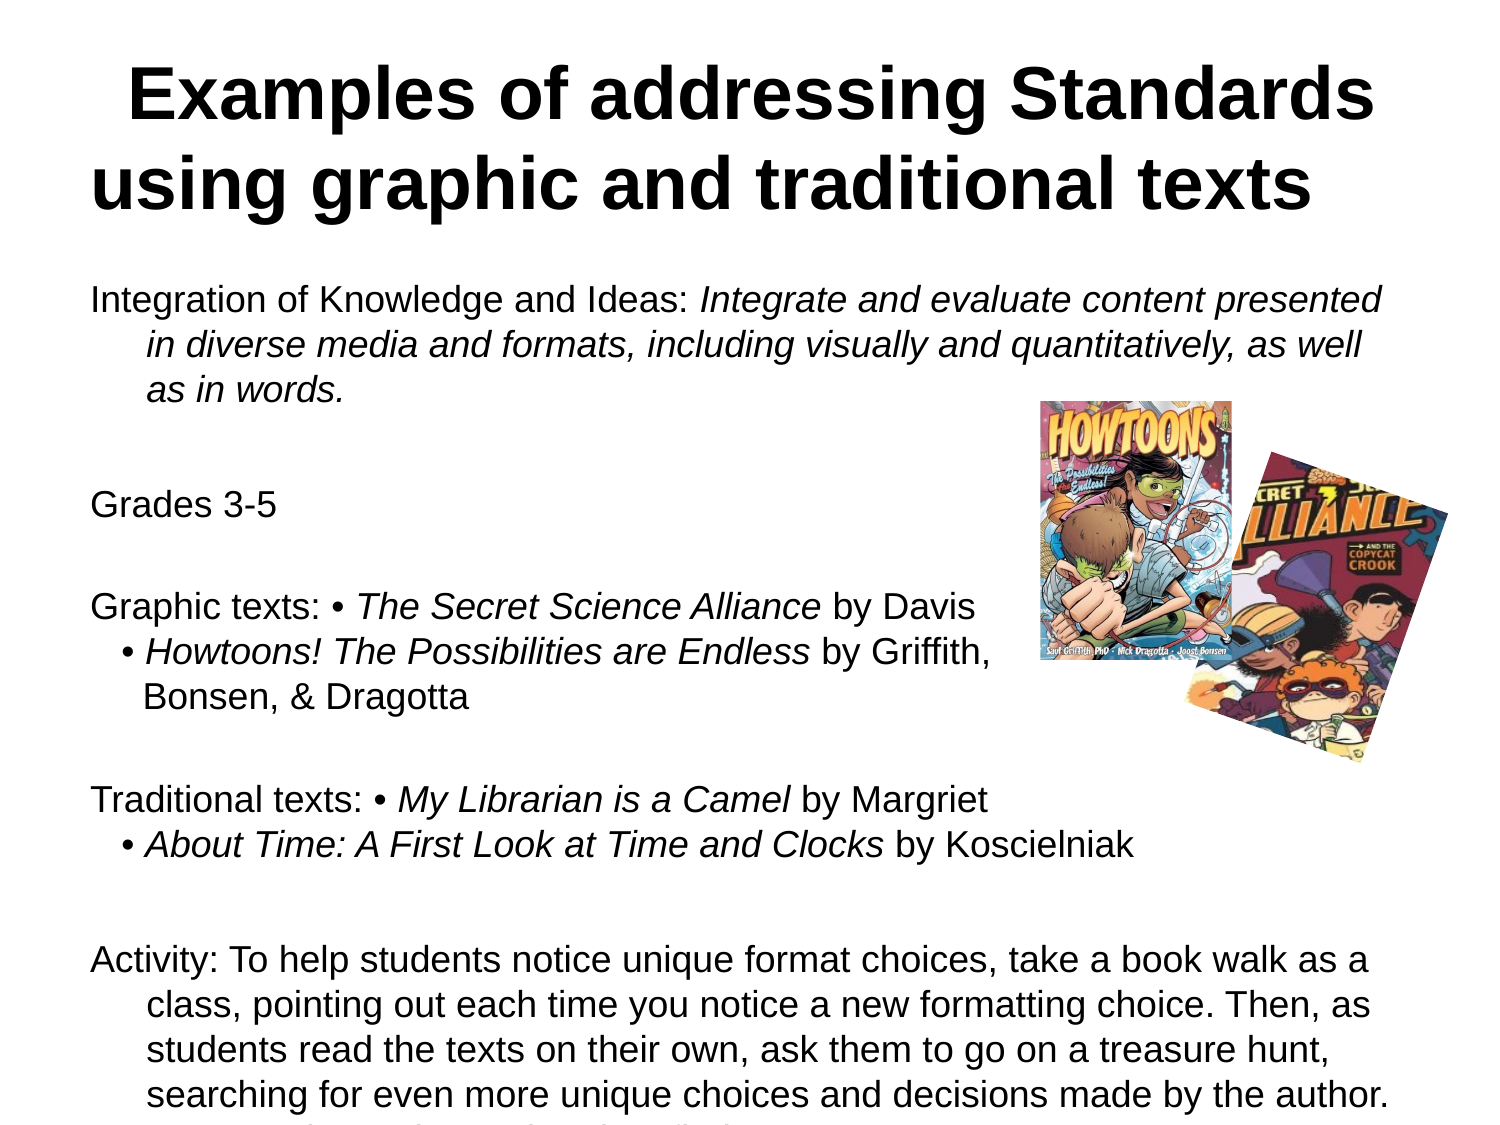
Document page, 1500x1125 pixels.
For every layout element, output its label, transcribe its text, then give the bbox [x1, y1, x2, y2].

text_box [1183, 451, 1449, 764]
list Integration of Knowledge and Ideas: Integrate and evaluate content presented in diverse media and formats, including visually and quantitatively, as well as in words. Grades 3-5 Graphic texts: • The Secret Science Alliance by Davis • Howtoons! The Possibilities are Endless by Griffith, Bonsen, & Dragotta Traditional texts: • My Librarian is a Camel by Margriet • About Time: A First Look at Time and Clocks by Koscielniak Activity: To help students notice unique format choices, take a book walk as a class, pointing out each time you notice a new formatting choice. Then, as students read the texts on their own, ask them to go on a treasure hunt, searching for even more unique choices and decisions made by the author. Have students share what they find. [75, 259, 1425, 1088]
text_box [1040, 401, 1232, 660]
title Examples of addressing Standards using graphic and traditional texts [75, 51, 1425, 240]
